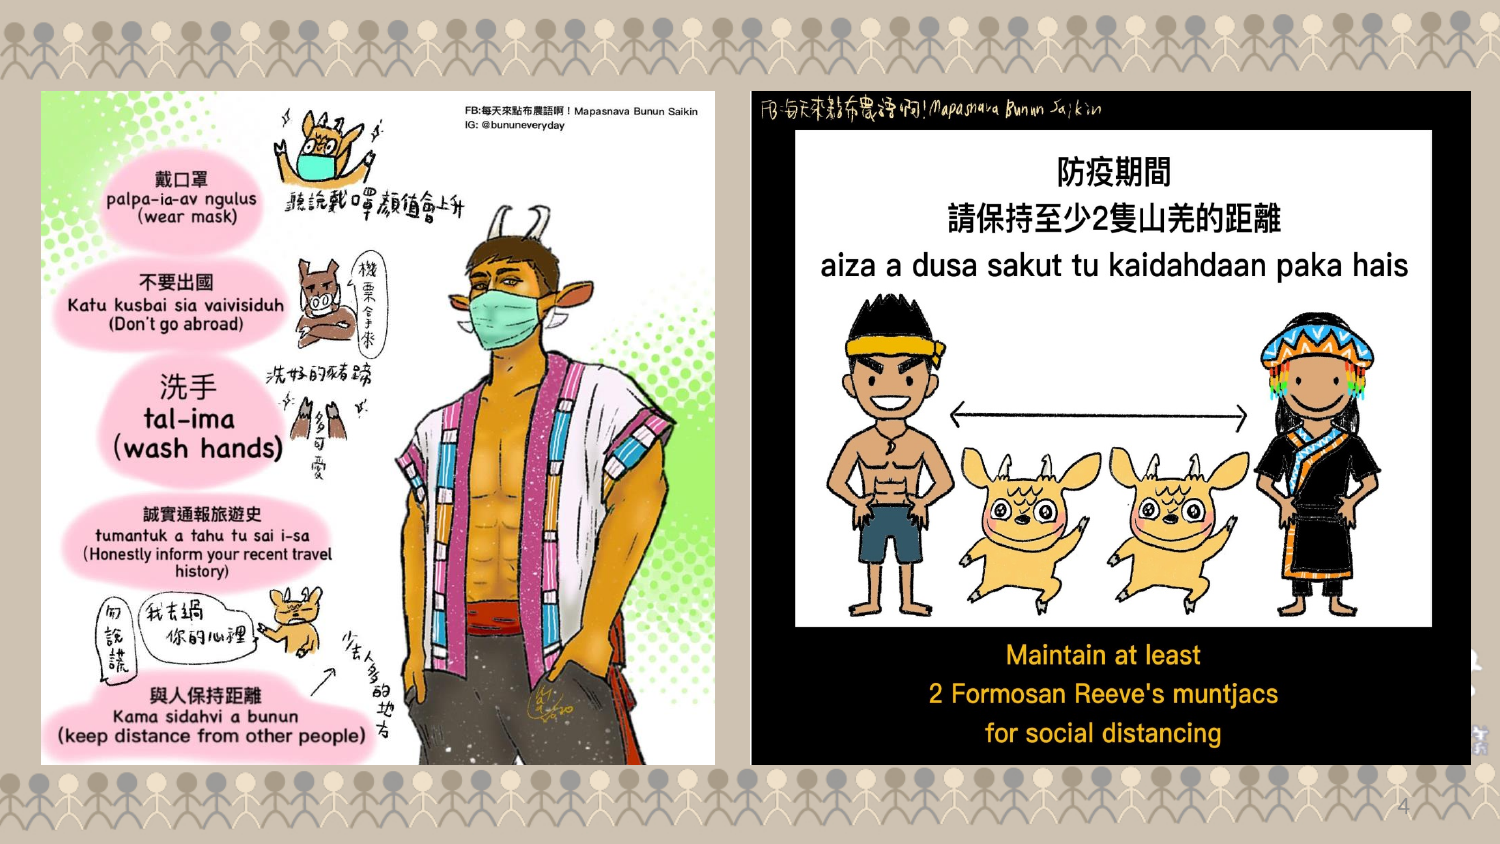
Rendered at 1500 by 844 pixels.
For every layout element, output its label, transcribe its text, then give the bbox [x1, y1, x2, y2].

picture [0, 0, 1500, 844]
slide_number 4 [1074, 782, 1425, 827]
